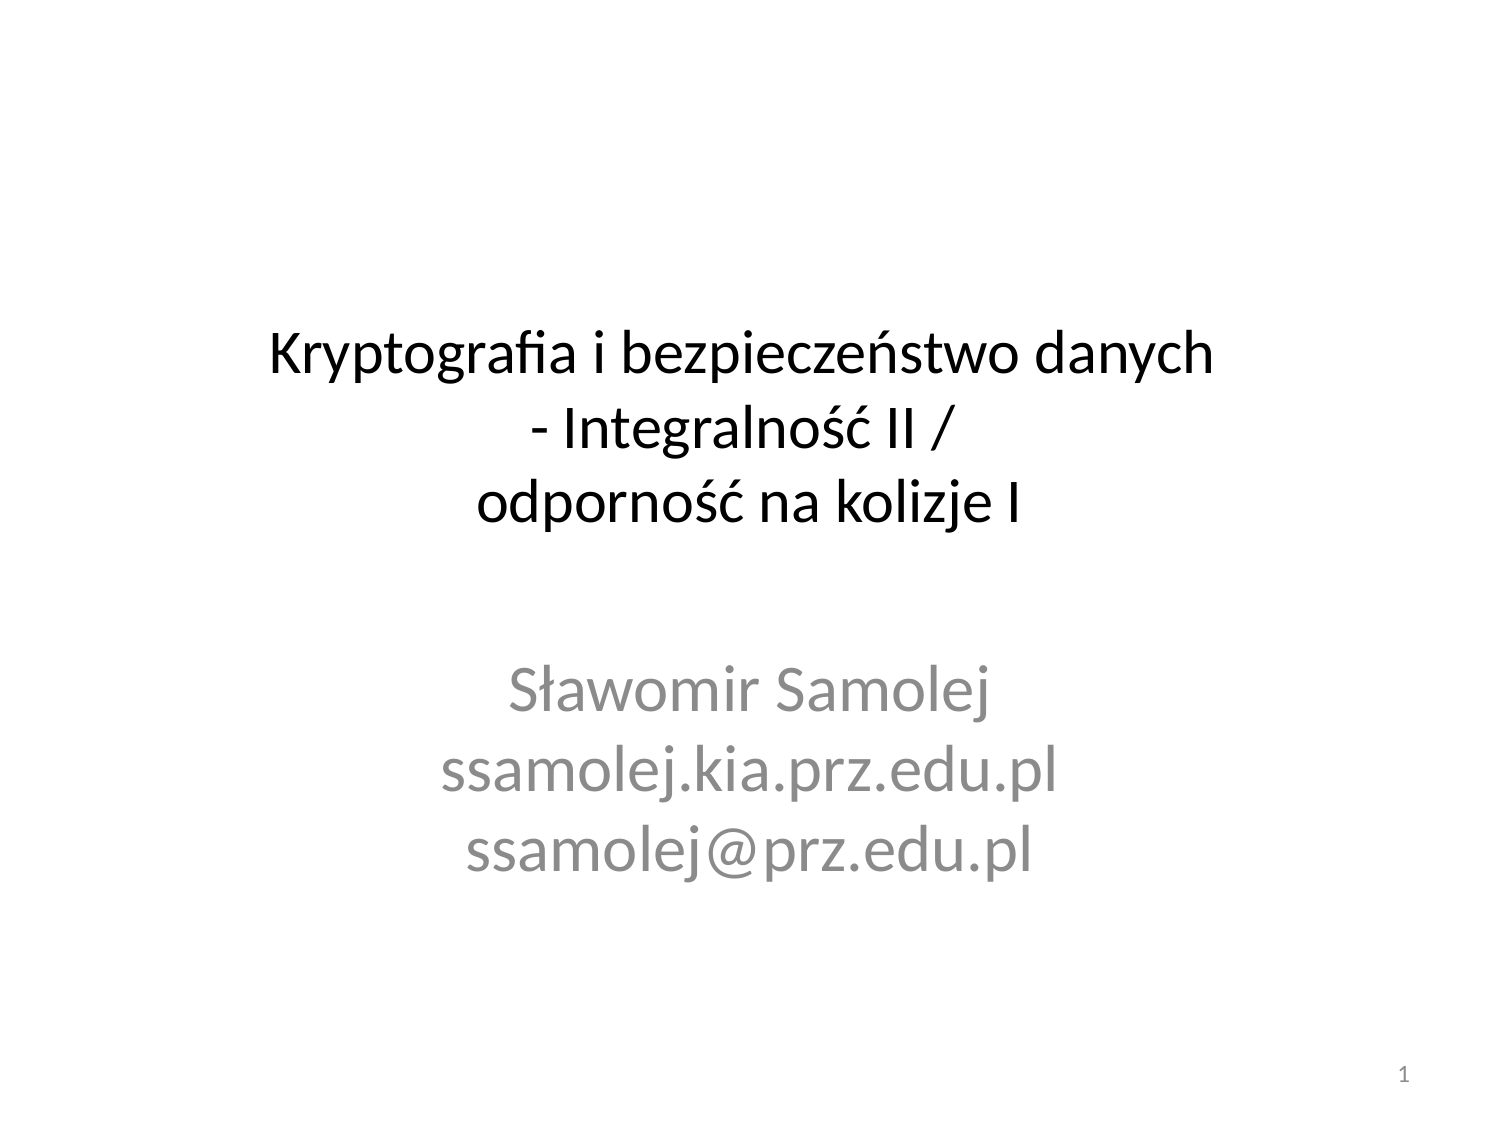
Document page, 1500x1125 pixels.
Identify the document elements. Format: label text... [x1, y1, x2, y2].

slide_number 1 [1074, 1042, 1425, 1103]
title Kryptografia i bezpieczeństwo danych - Integralność II / odporność na kolizje I [112, 302, 1388, 544]
subtitle Sławomir Samolej ssamolej.kia.prz.edu.pl ssamolej@prz.edu.pl [225, 637, 1275, 925]
